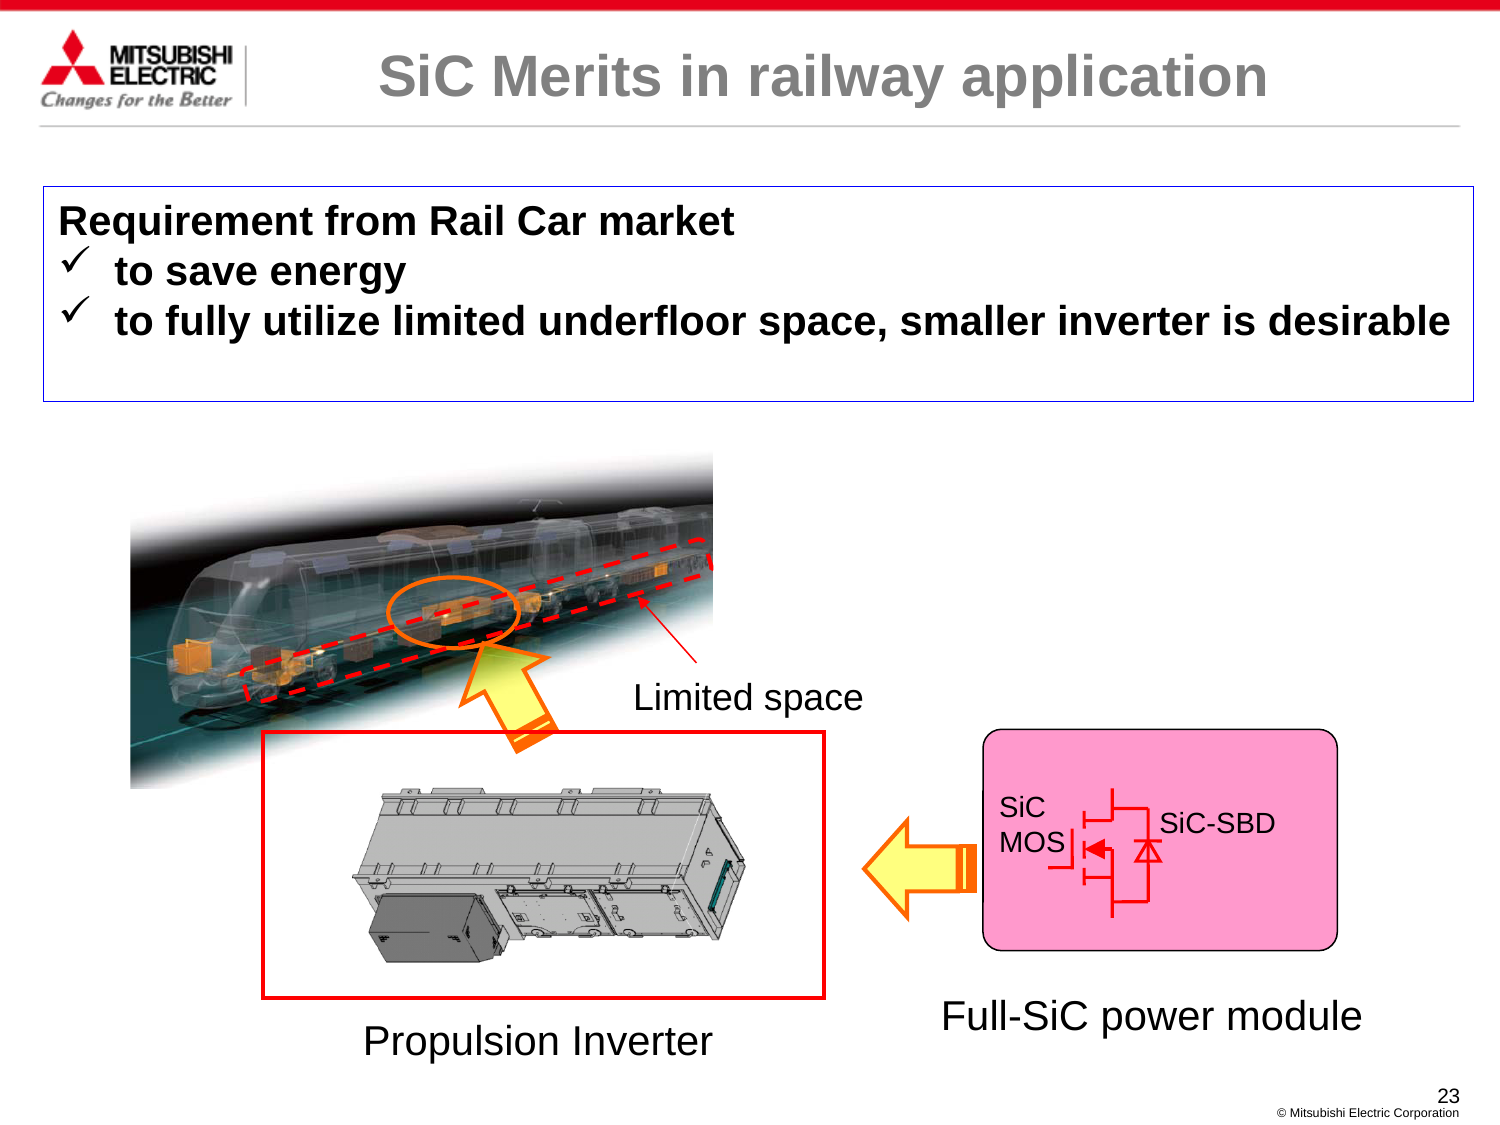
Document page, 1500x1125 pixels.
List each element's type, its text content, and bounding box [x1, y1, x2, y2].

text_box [1001, 787, 1292, 919]
text_box [999, 746, 1346, 961]
text_box [961, 846, 969, 892]
text_box [971, 846, 976, 892]
text_box SiC Merits in railway application [377, 38, 1270, 109]
text_box [982, 729, 1338, 951]
text_box [262, 732, 824, 999]
text_box [864, 820, 958, 917]
text_box Propulsion Inverter [246, 1011, 830, 1067]
text_box Limited space [717, 665, 911, 726]
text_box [637, 596, 697, 664]
picture [0, 0, 1500, 1125]
text_box Full-SiC power module [923, 986, 1381, 1042]
text_box Requirement from Rail Car market to save energy to fully utilize limited underfloor space, smaller inverter is desirable [43, 186, 1474, 402]
